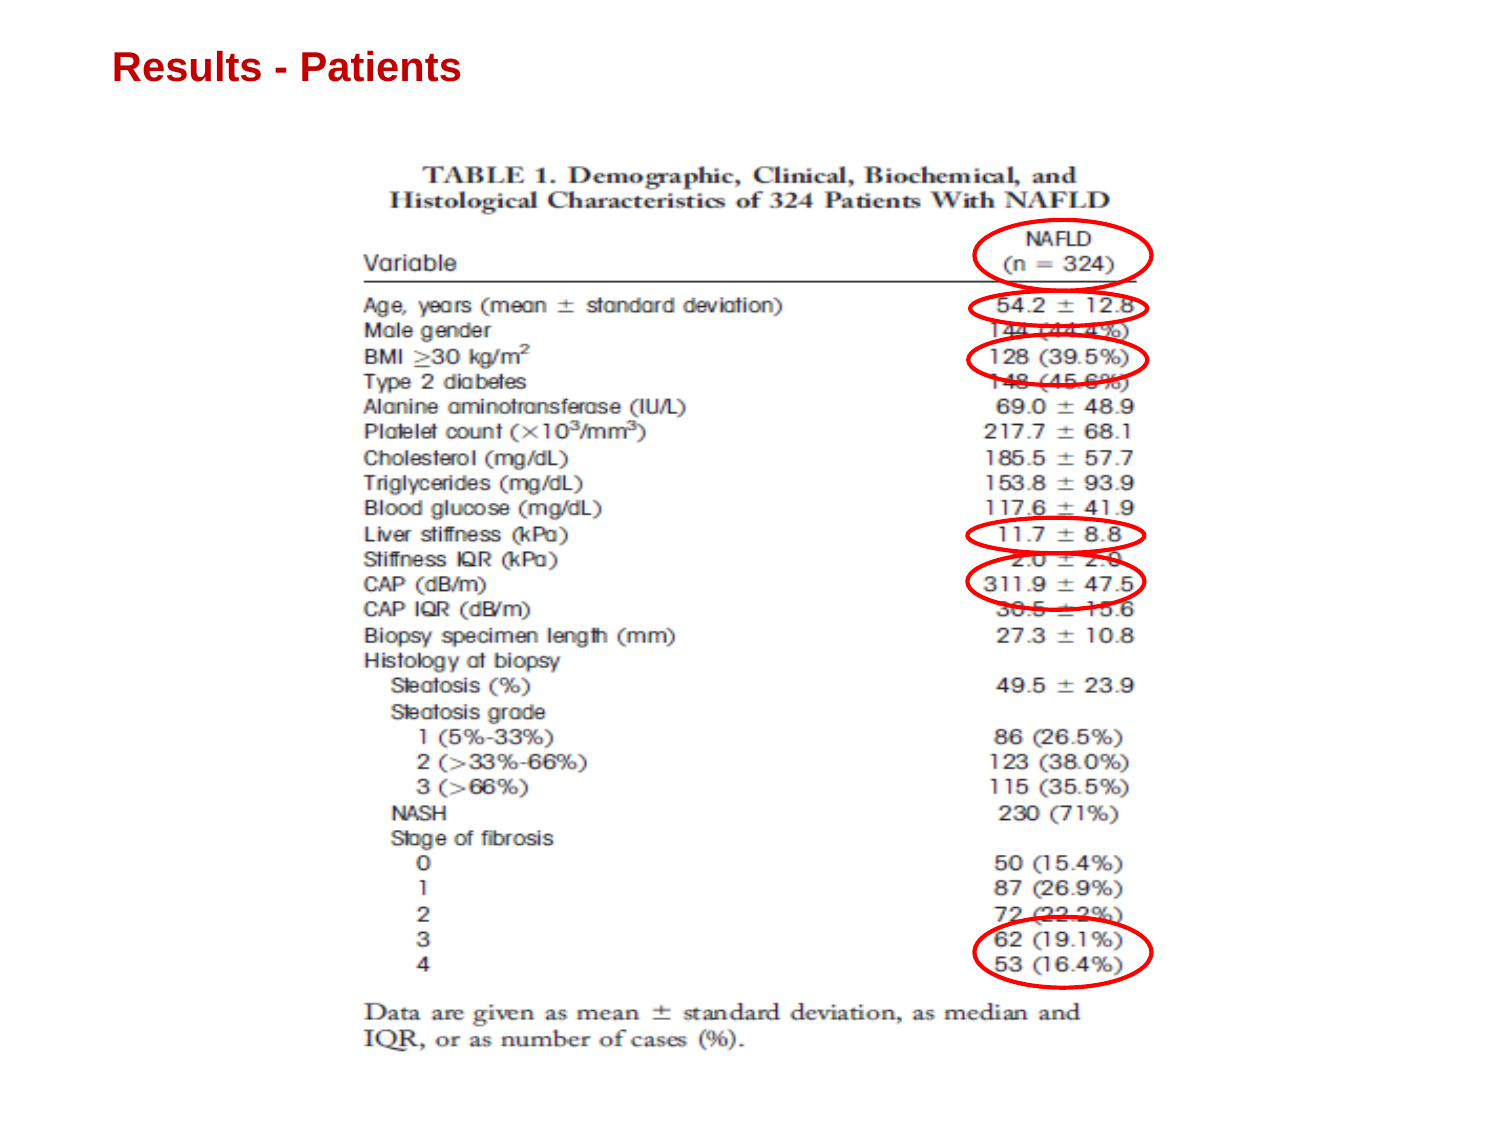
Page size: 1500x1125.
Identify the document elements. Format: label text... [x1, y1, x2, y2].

picture [313, 160, 1152, 1088]
text_box Results - Patients [97, 31, 478, 147]
